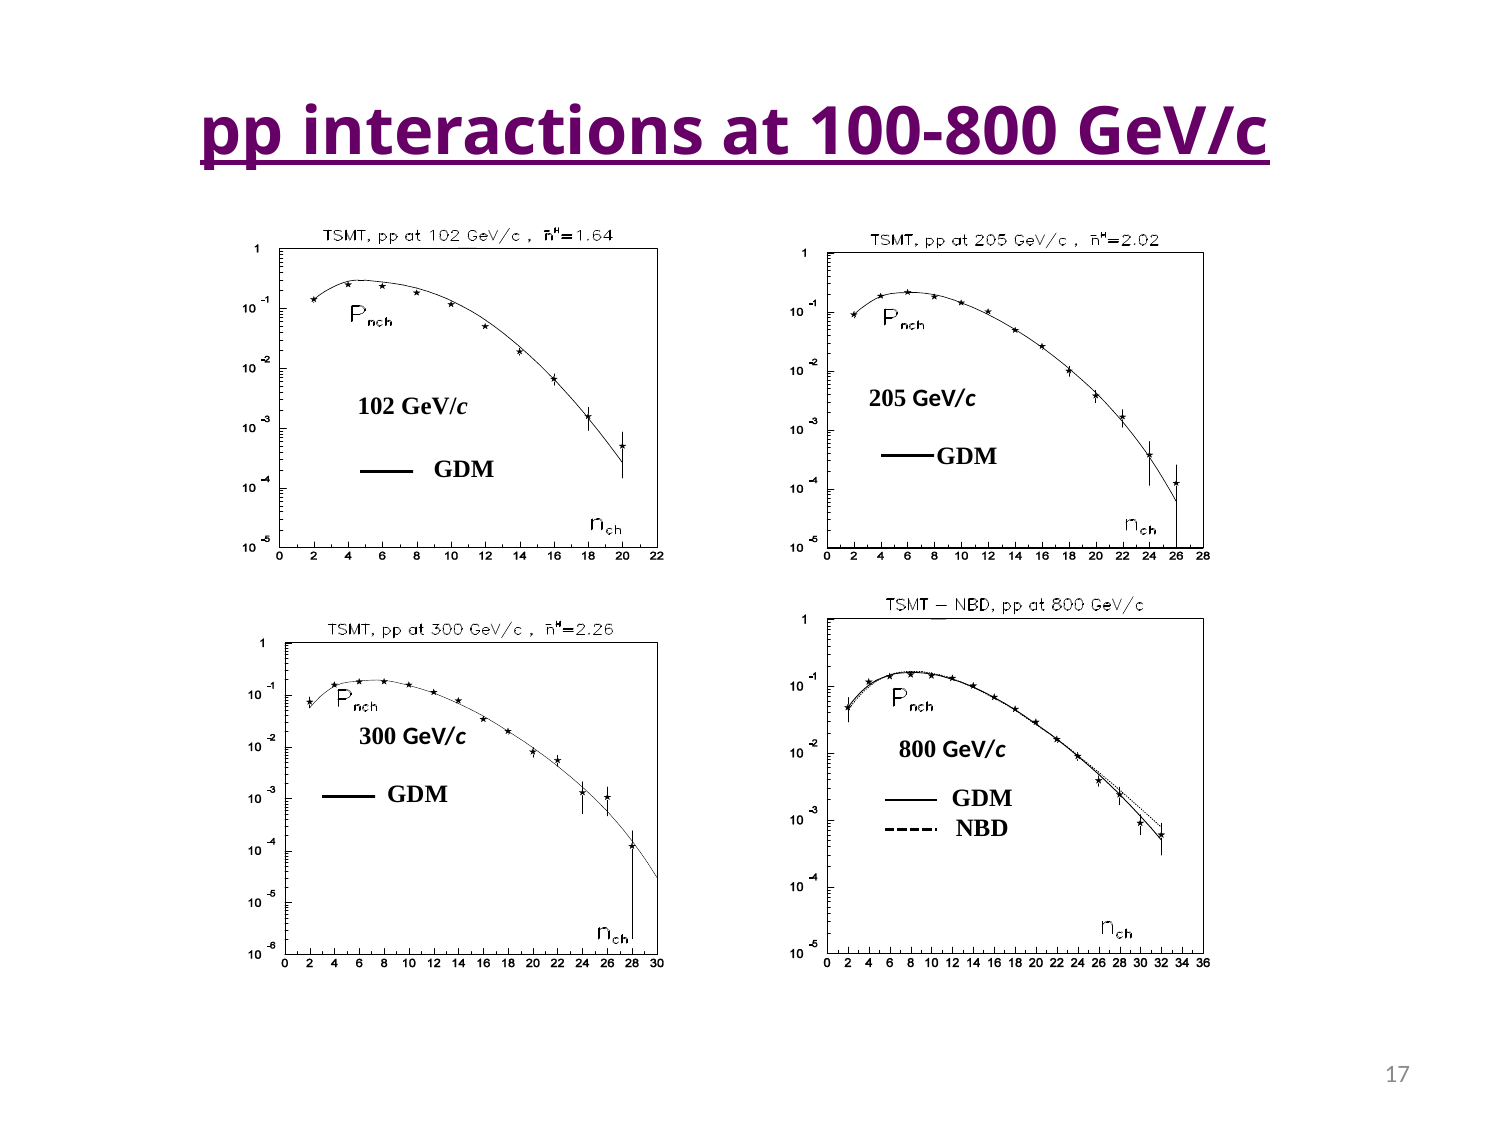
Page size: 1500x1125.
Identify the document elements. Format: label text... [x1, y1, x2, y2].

slide_number 17 [1074, 1042, 1425, 1103]
picture [247, 620, 665, 968]
text_box pp interactions at 100-800 GeV/c [52, 80, 1417, 176]
picture [241, 226, 665, 561]
picture [789, 231, 1211, 561]
picture [789, 594, 1211, 968]
